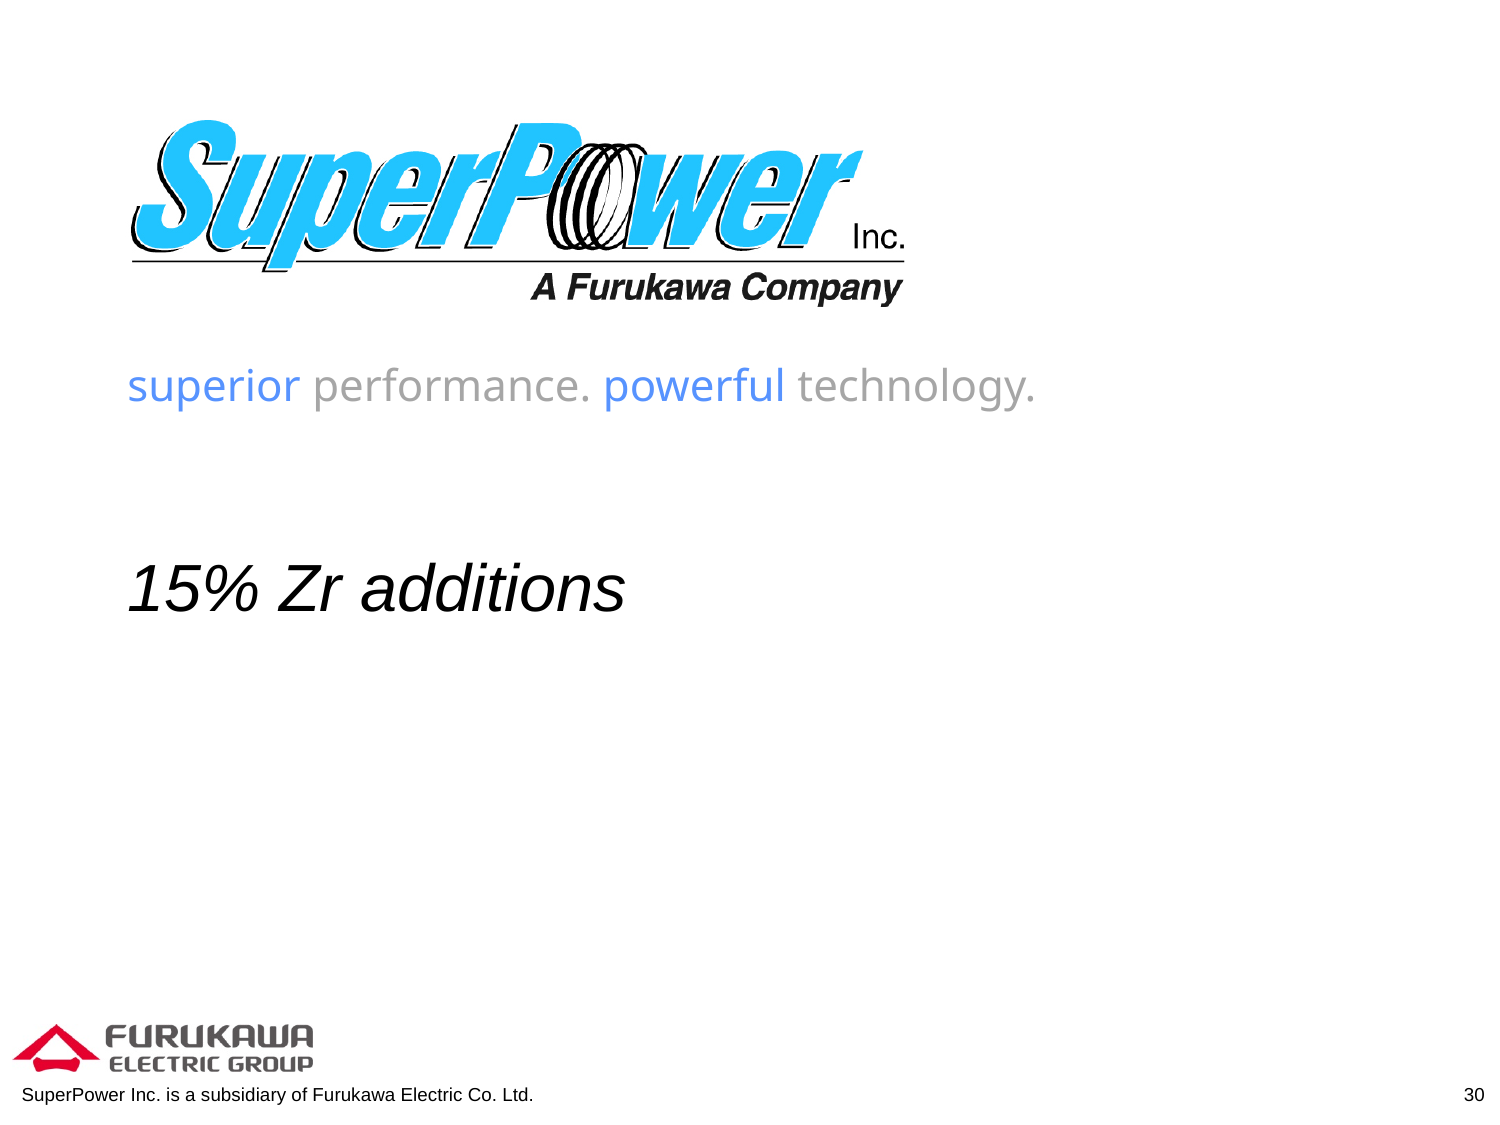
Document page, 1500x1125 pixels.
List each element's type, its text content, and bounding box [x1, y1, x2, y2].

picture [12, 1024, 313, 1072]
title 15% Zr additions [112, 537, 1388, 779]
picture [125, 112, 938, 307]
slide_number 30 [1149, 1052, 1500, 1113]
